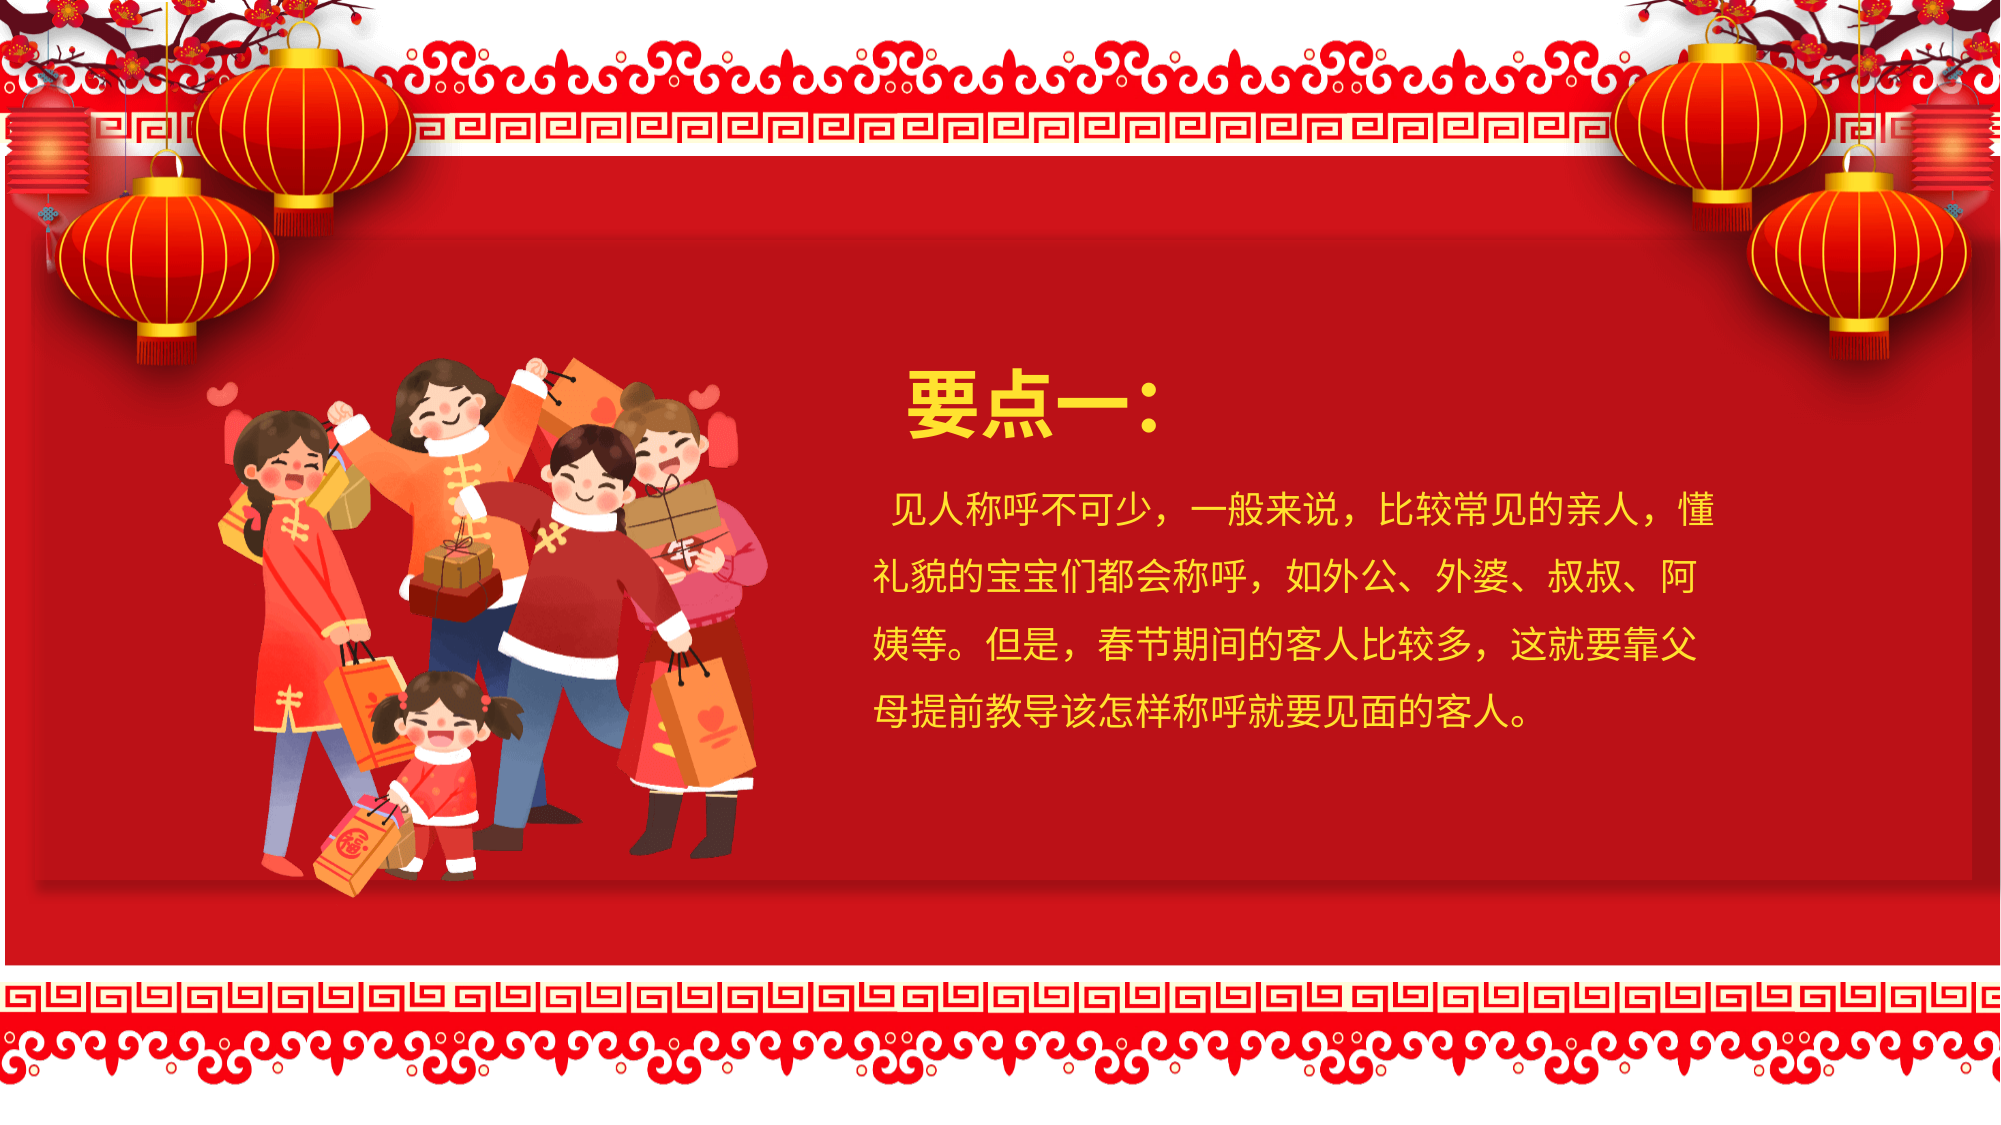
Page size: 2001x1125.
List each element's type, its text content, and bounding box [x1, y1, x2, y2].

text_box 要点一： [844, 349, 1156, 455]
picture [0, 0, 2001, 975]
text_box 见人称呼不可少，一般来说，比较常见的亲人，懂礼貌的宝宝们都会称呼，如外公、外婆、叔叔、阿姨等。但是，春节期间的客人比较多，这就要靠父母提前教导该怎样称呼就要见面的客人。 [858, 455, 1733, 741]
picture [0, 982, 2000, 1125]
